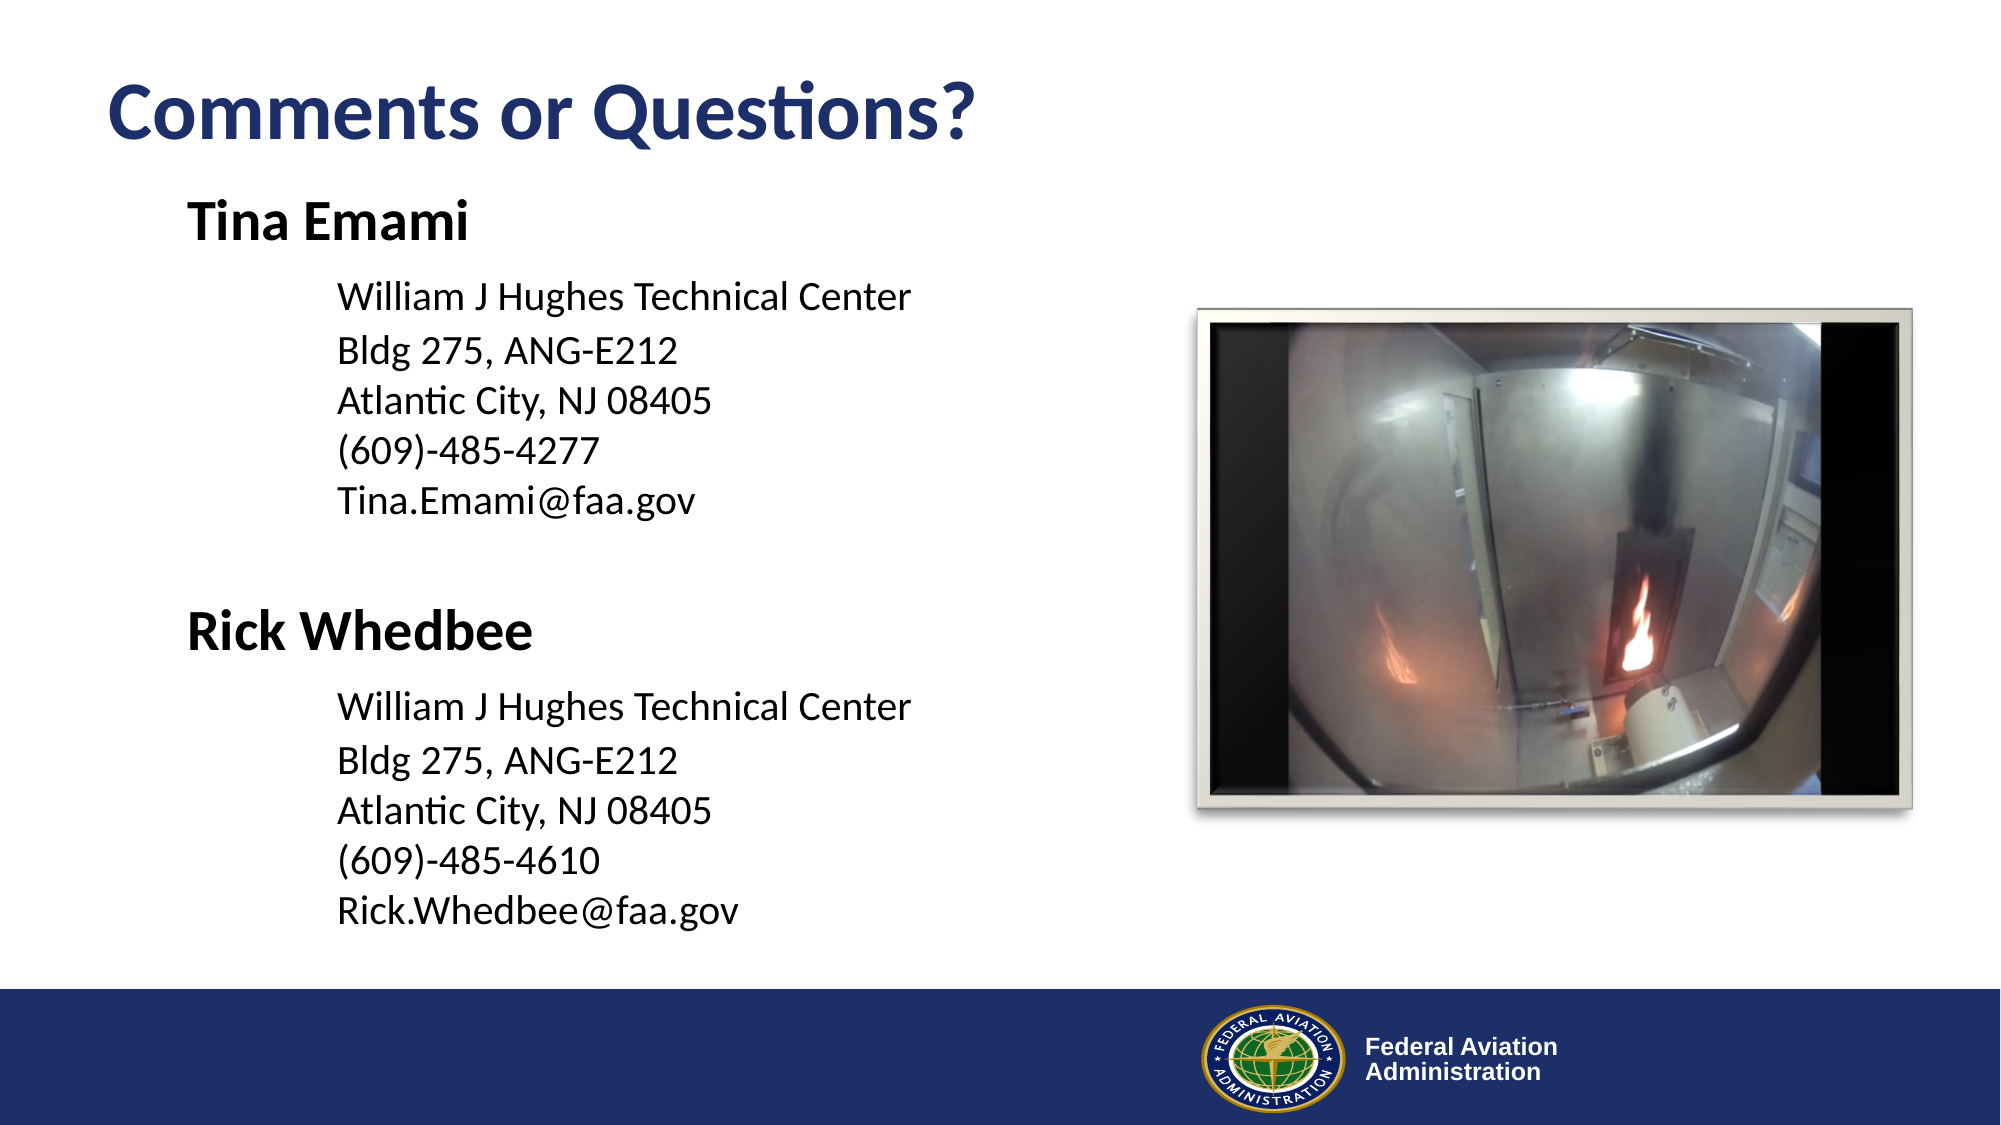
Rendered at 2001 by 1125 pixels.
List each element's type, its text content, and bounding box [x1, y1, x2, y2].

list Tina Emami William J Hughes Technical Center Bldg 275, ANG-E212 Atlantic City, NJ 08405 (609)-485-4277 Tina.Emami@faa.gov Rick Whedbee William J Hughes Technical Center Bldg 275, ANG-E212 Atlantic City, NJ 08405 (609)-485-4610 Rick.Whedbee@faa.gov [172, 174, 1493, 896]
title Comments or Questions? [93, 56, 1947, 157]
picture [1176, 298, 1926, 835]
